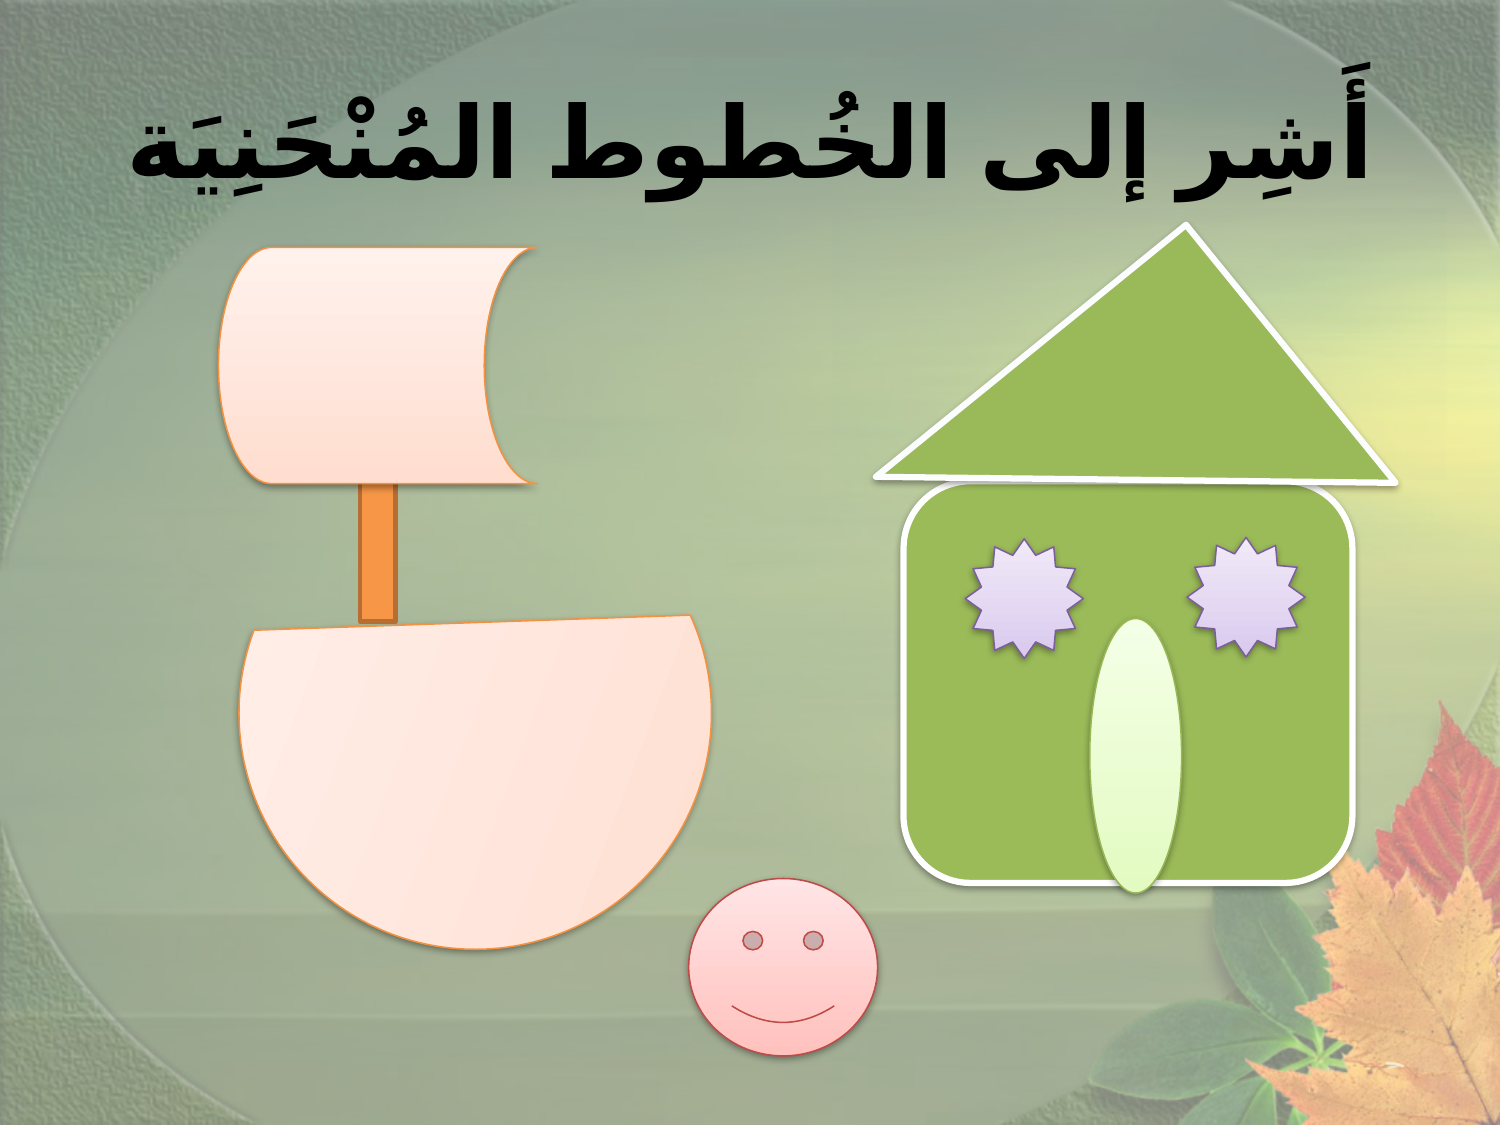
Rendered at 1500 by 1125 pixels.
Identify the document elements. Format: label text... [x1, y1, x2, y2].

text_box [964, 538, 1085, 660]
text_box [831, 206, 1449, 482]
text_box [1053, 482, 1399, 486]
text_box [1186, 536, 1306, 658]
text_box [240, 223, 587, 269]
text_box [1088, 617, 1183, 894]
title أَشِر إلى الخُطوط المُنْحَنِيَة [75, 45, 1425, 233]
text_box [900, 489, 1356, 887]
text_box [217, 269, 539, 485]
text_box [358, 493, 398, 615]
text_box [687, 877, 879, 1057]
text_box [222, 615, 728, 655]
text_box [216, 655, 728, 969]
